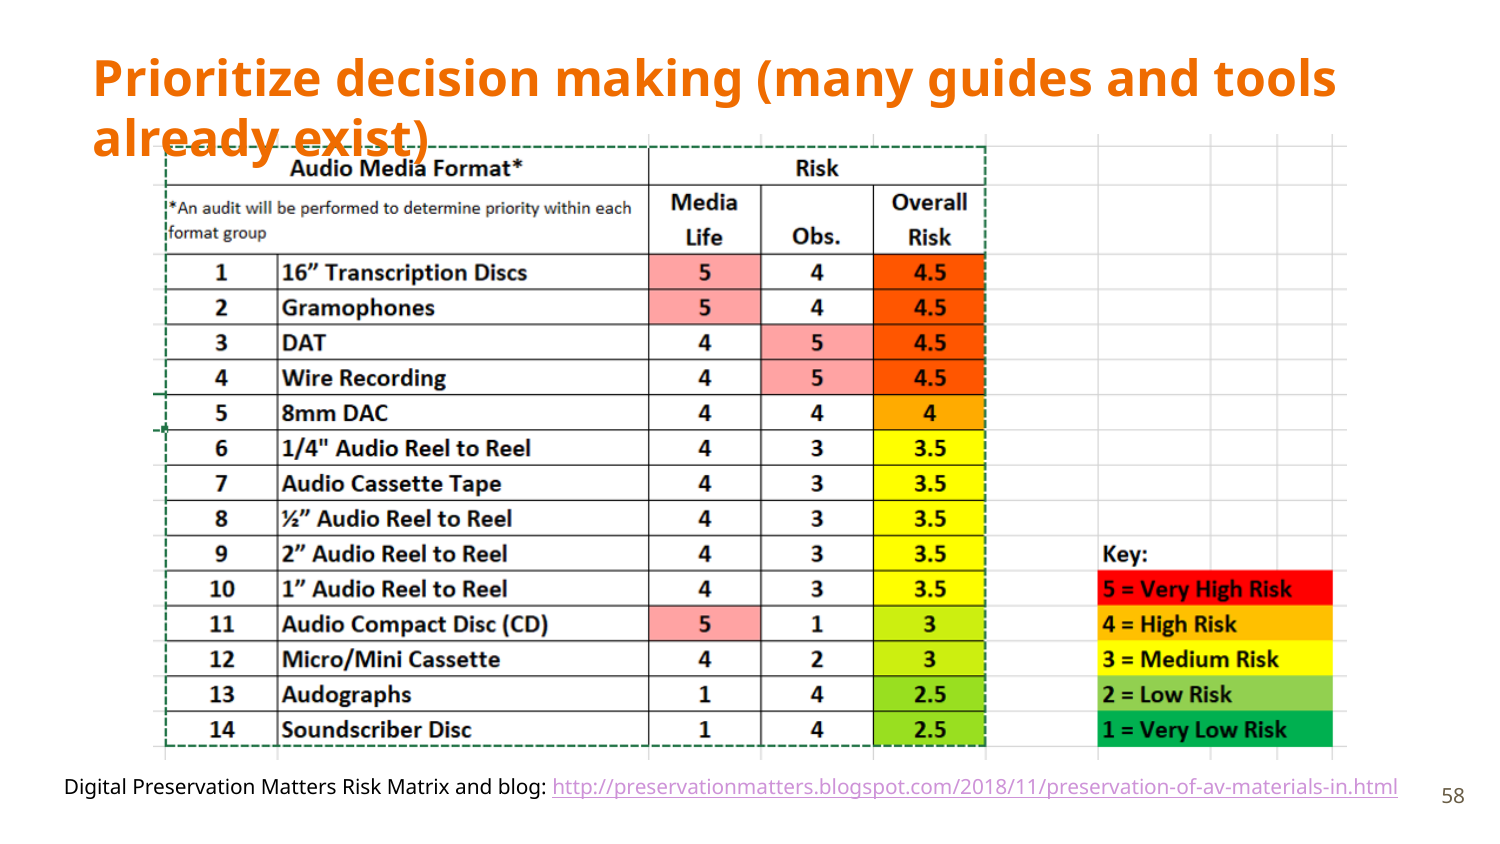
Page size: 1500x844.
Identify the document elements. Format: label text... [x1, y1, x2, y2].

text_box Prioritize decision making (many guides and tools already exist) [78, 31, 1445, 121]
slide_number ‹#› [1389, 764, 1480, 830]
list Digital Preservation Matters Risk Matrix and blog: http://preservationmatters.blogspot.com/2018/11/preservation-of-av-materials-in.html [49, 760, 1451, 809]
picture [153, 133, 1347, 760]
